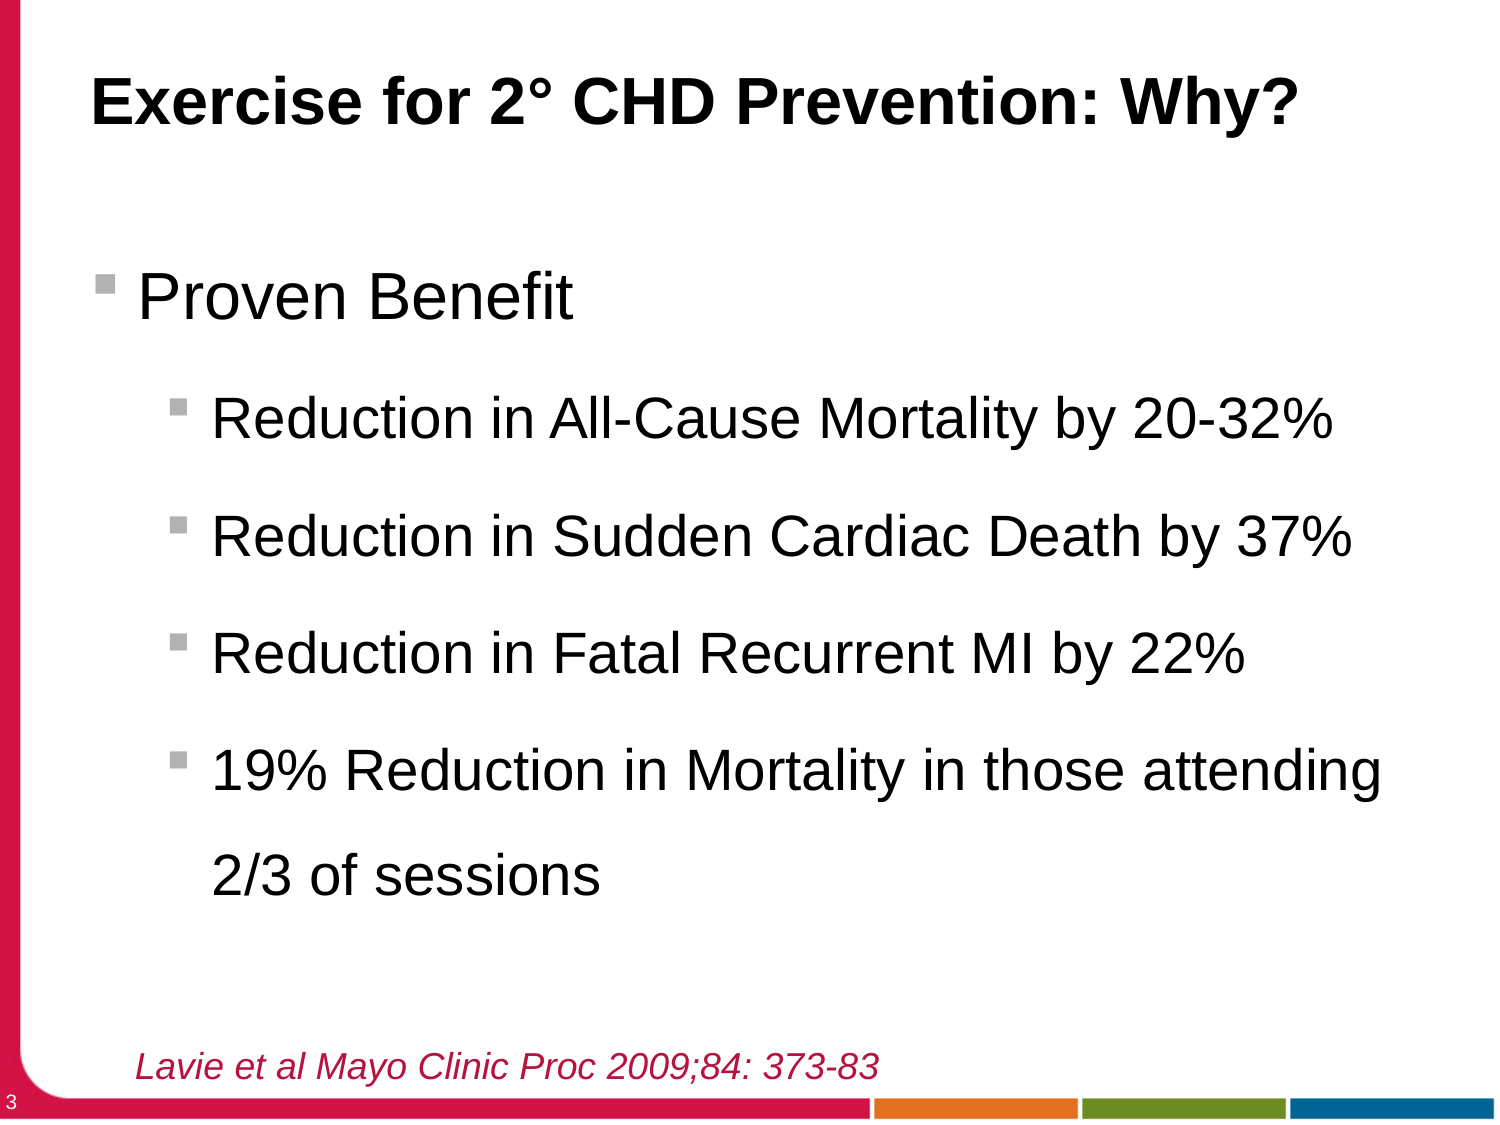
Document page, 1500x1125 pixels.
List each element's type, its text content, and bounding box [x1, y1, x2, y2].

picture [0, 0, 1500, 1125]
title Exercise for 2° CHD Prevention: Why? [75, 39, 1425, 170]
slide_number 3 [5, 1075, 86, 1115]
text_box Lavie et al Mayo Clinic Proc 2009;84: 373-83 [119, 1034, 1050, 1125]
list Proven Benefit Reduction in All-Cause Mortality by 20-32% Reduction in Sudden Cardiac Death by 37% Reduction in Fatal Recurrent MI by 22% 19% Reduction in Mortality in those attending 2/3 of sessions [75, 205, 1430, 916]
